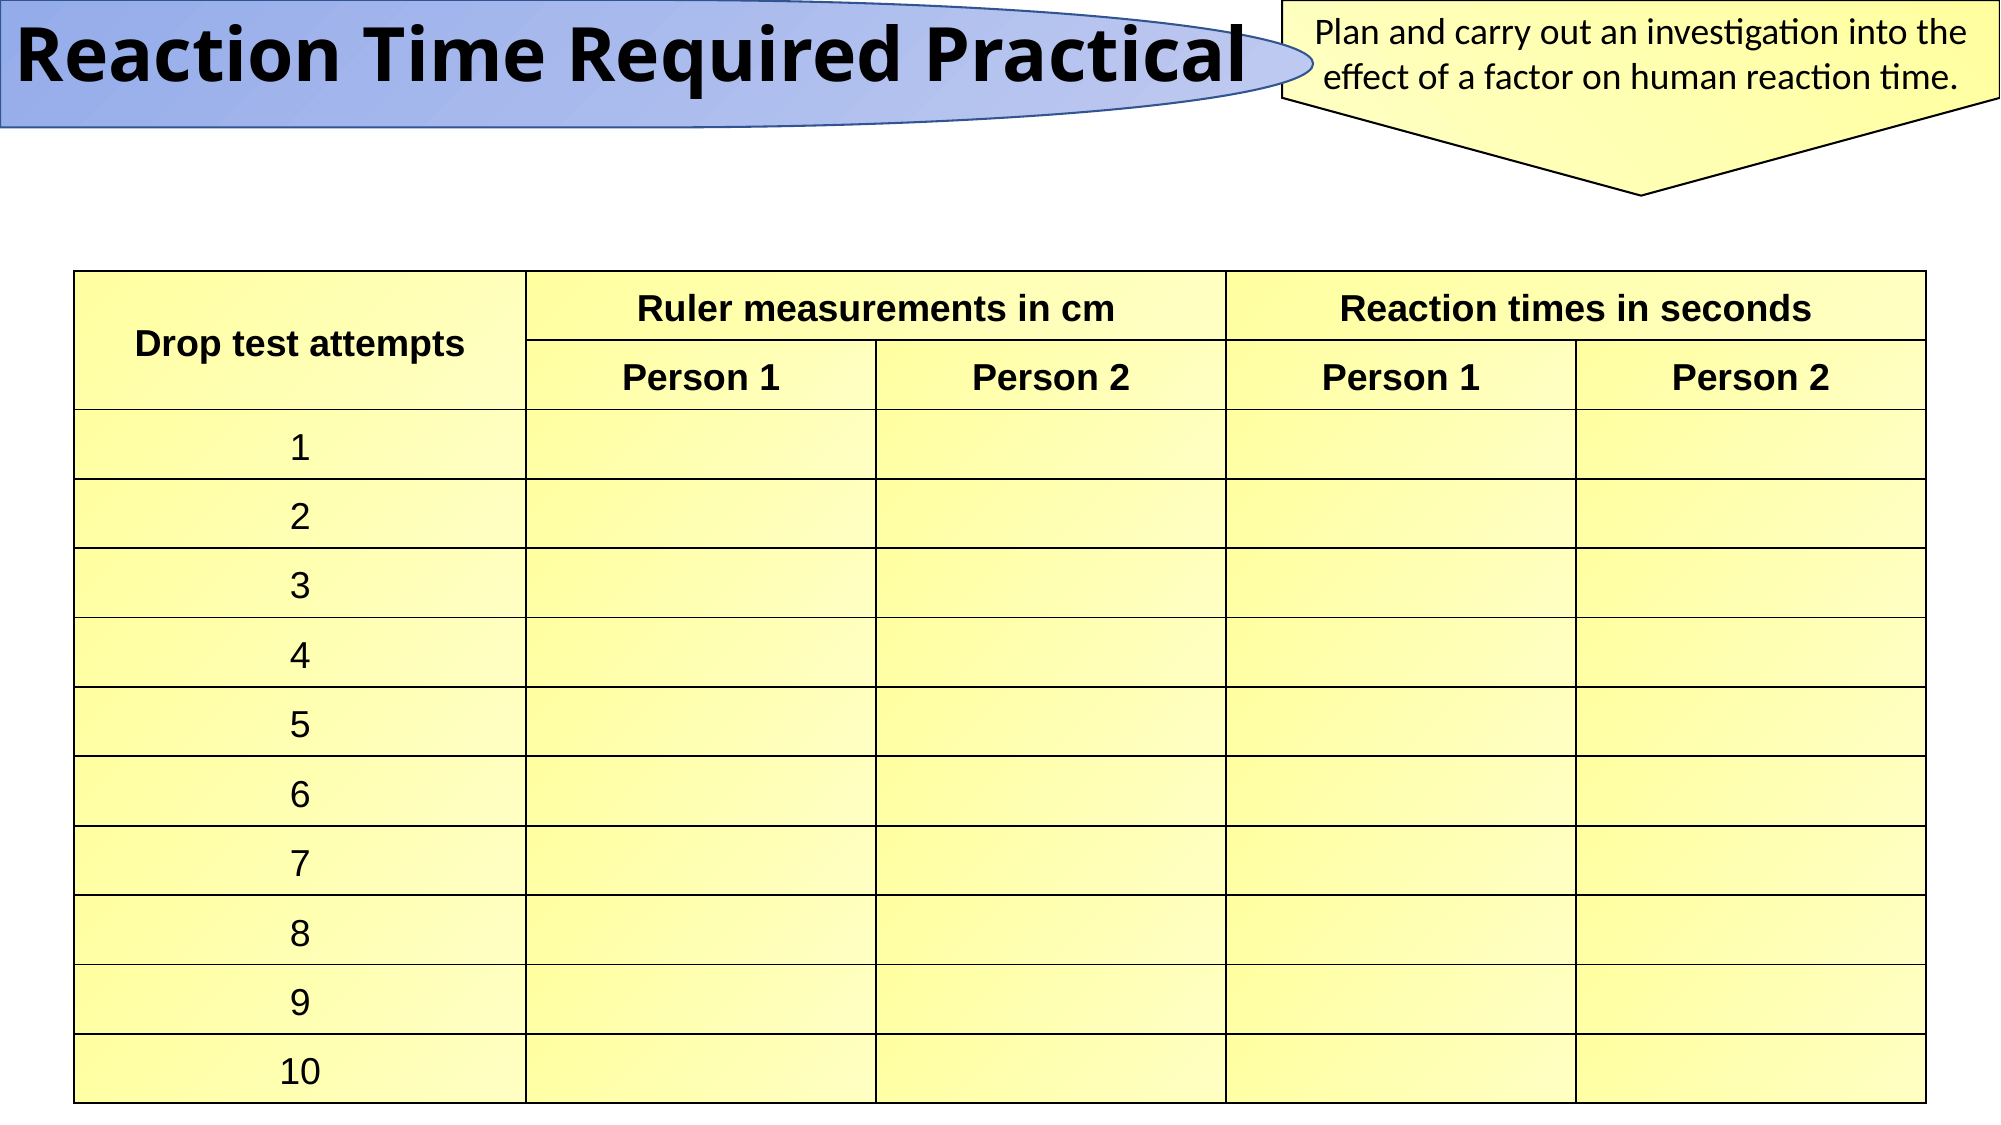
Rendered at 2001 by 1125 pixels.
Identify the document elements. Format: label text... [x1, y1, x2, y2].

table_cell 2 [75, 480, 525, 547]
table_cell [877, 896, 1225, 964]
table_cell [527, 896, 875, 964]
table_cell [527, 965, 875, 1033]
table_cell [527, 618, 875, 686]
table_cell [1227, 549, 1575, 617]
table_cell [877, 688, 1225, 755]
table_cell [877, 827, 1225, 894]
table_cell [1227, 827, 1575, 894]
table_cell [1227, 480, 1575, 547]
table_cell 10 [75, 1035, 525, 1102]
table_cell [1577, 410, 1925, 478]
table_cell [877, 965, 1225, 1033]
table_cell [1577, 827, 1925, 894]
table_cell Person 1 [527, 341, 875, 409]
table_cell [1577, 549, 1925, 617]
table_cell 3 [75, 549, 525, 617]
table_cell [1577, 896, 1925, 964]
table_cell [1227, 965, 1575, 1033]
table_header Ruler measurements in cm [527, 272, 1225, 339]
table_cell [527, 688, 875, 755]
table_cell [527, 1035, 875, 1102]
text_box Plan and carry out an investigation into the effect of a factor on human reaction time. [1282, 0, 2000, 105]
table_cell [877, 618, 1225, 686]
table_cell [877, 757, 1225, 825]
table_cell Person 2 [1577, 341, 1925, 409]
table_cell Person 1 [1227, 341, 1575, 409]
table_cell [1227, 1035, 1575, 1102]
table_cell [527, 827, 875, 894]
text_box [1304, 105, 1978, 197]
table_cell [1227, 688, 1575, 755]
table_cell [527, 410, 875, 478]
table_cell [1227, 618, 1575, 686]
table_cell [1227, 757, 1575, 825]
table_cell 9 [75, 965, 525, 1033]
table_cell 1 [75, 410, 525, 478]
table_cell [1577, 1035, 1925, 1102]
table_cell [1227, 896, 1575, 964]
table_cell 7 [75, 827, 525, 894]
table_cell [877, 549, 1225, 617]
table_cell [1577, 965, 1925, 1033]
table_cell [1227, 410, 1575, 478]
table_cell 4 [75, 618, 525, 686]
table_cell [1577, 757, 1925, 825]
table_cell [1577, 480, 1925, 547]
table_cell [1577, 688, 1925, 755]
table_cell Person 2 [877, 341, 1225, 409]
table_cell [877, 1035, 1225, 1102]
table_cell [877, 410, 1225, 478]
table_cell [1577, 618, 1925, 686]
table_cell [527, 757, 875, 825]
table_cell 8 [75, 896, 525, 964]
table_cell 6 [75, 757, 525, 825]
table_cell [527, 480, 875, 547]
table_header Drop test attempts [75, 272, 525, 409]
text_box [0, 105, 1166, 129]
table_cell [527, 549, 875, 617]
text_box Reaction Time Required Practical [0, 0, 1282, 105]
table_cell 5 [75, 688, 525, 755]
table_cell [877, 480, 1225, 547]
table_header Reaction times in seconds [1227, 272, 1925, 339]
